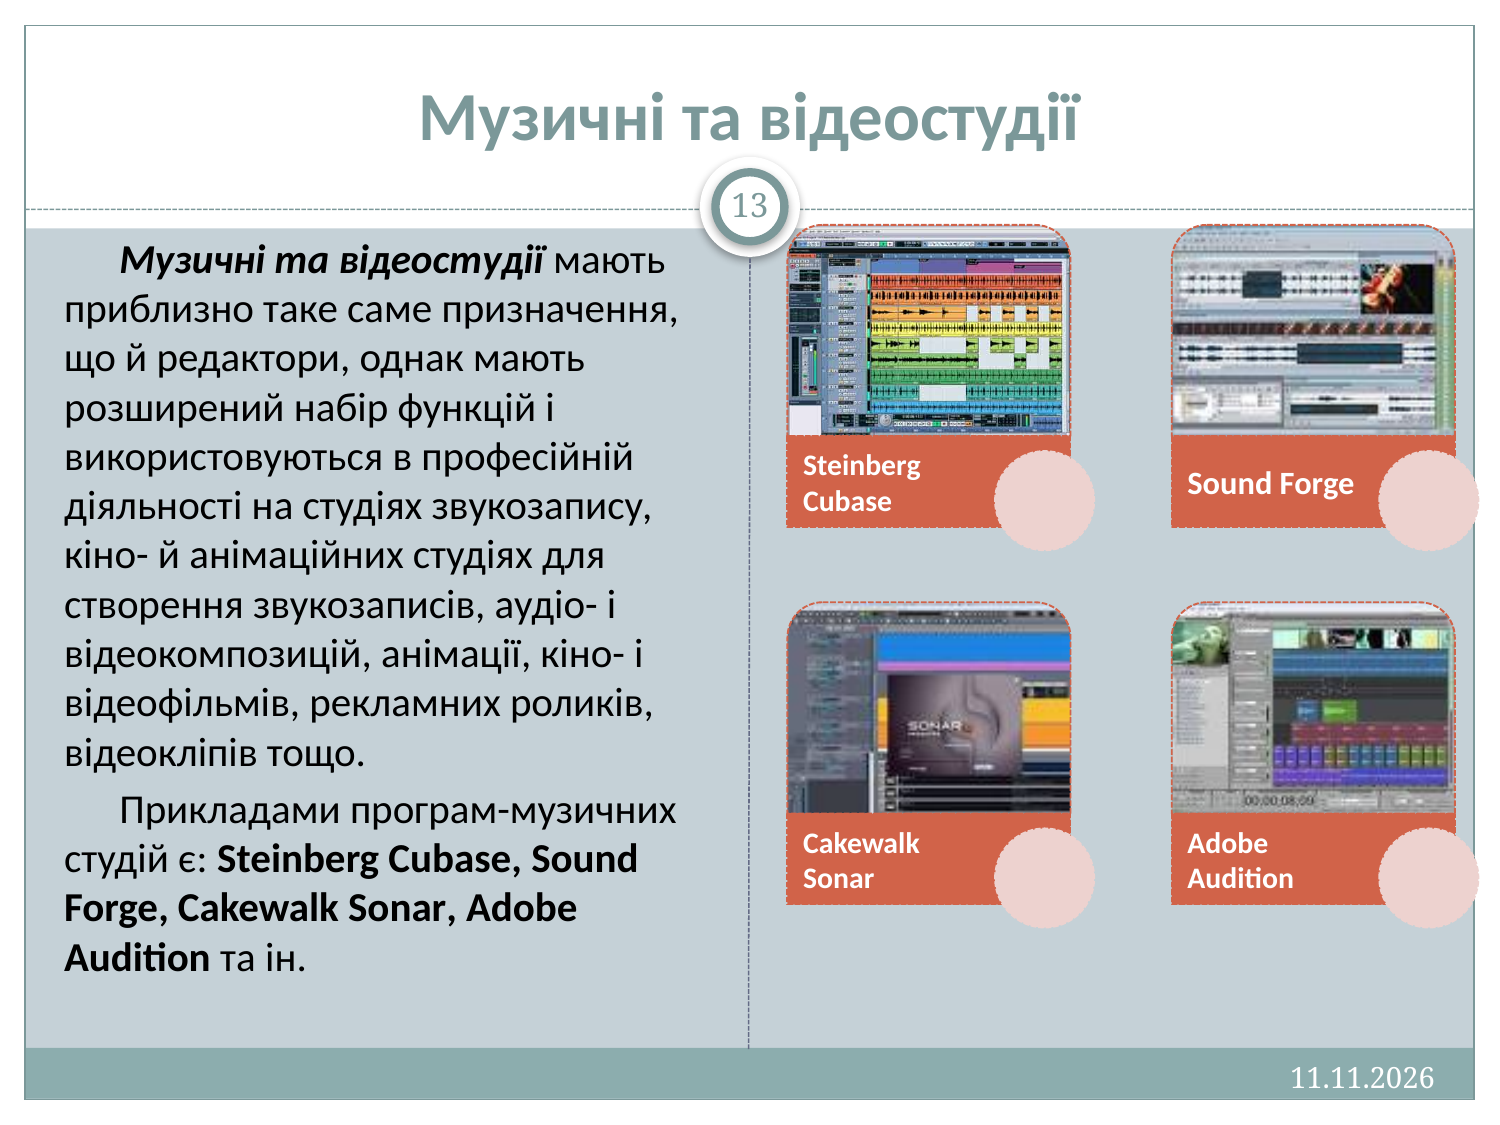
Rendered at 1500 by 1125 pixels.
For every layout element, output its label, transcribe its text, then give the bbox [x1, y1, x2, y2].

footer [50, 1051, 638, 1112]
list Музичні та відеостудії мають приблизно таке саме призначення, що й редактори, однак мають розширений набір функцій і використовуються в професійній діяльності на студіях звукозапису, кіно- й анімаційних студіях для створення звукозаписів, аудіо- і відеокомпозицій, анімації, кіно- і відеофільмів, рекламних роликів, відеокліпів тощо. Прикладами програм-музичних студій є: Steinberg Cubase, Sound Forge, Cakewalk Sonar, Adobe Audition та ін. [49, 224, 712, 993]
title Музичні та відеостудії [49, 37, 1450, 162]
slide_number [950, 1051, 1450, 1112]
picture [1451, 248, 1455, 435]
picture [1451, 626, 1455, 812]
slide_number 13 [712, 170, 788, 243]
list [787, 224, 1451, 994]
